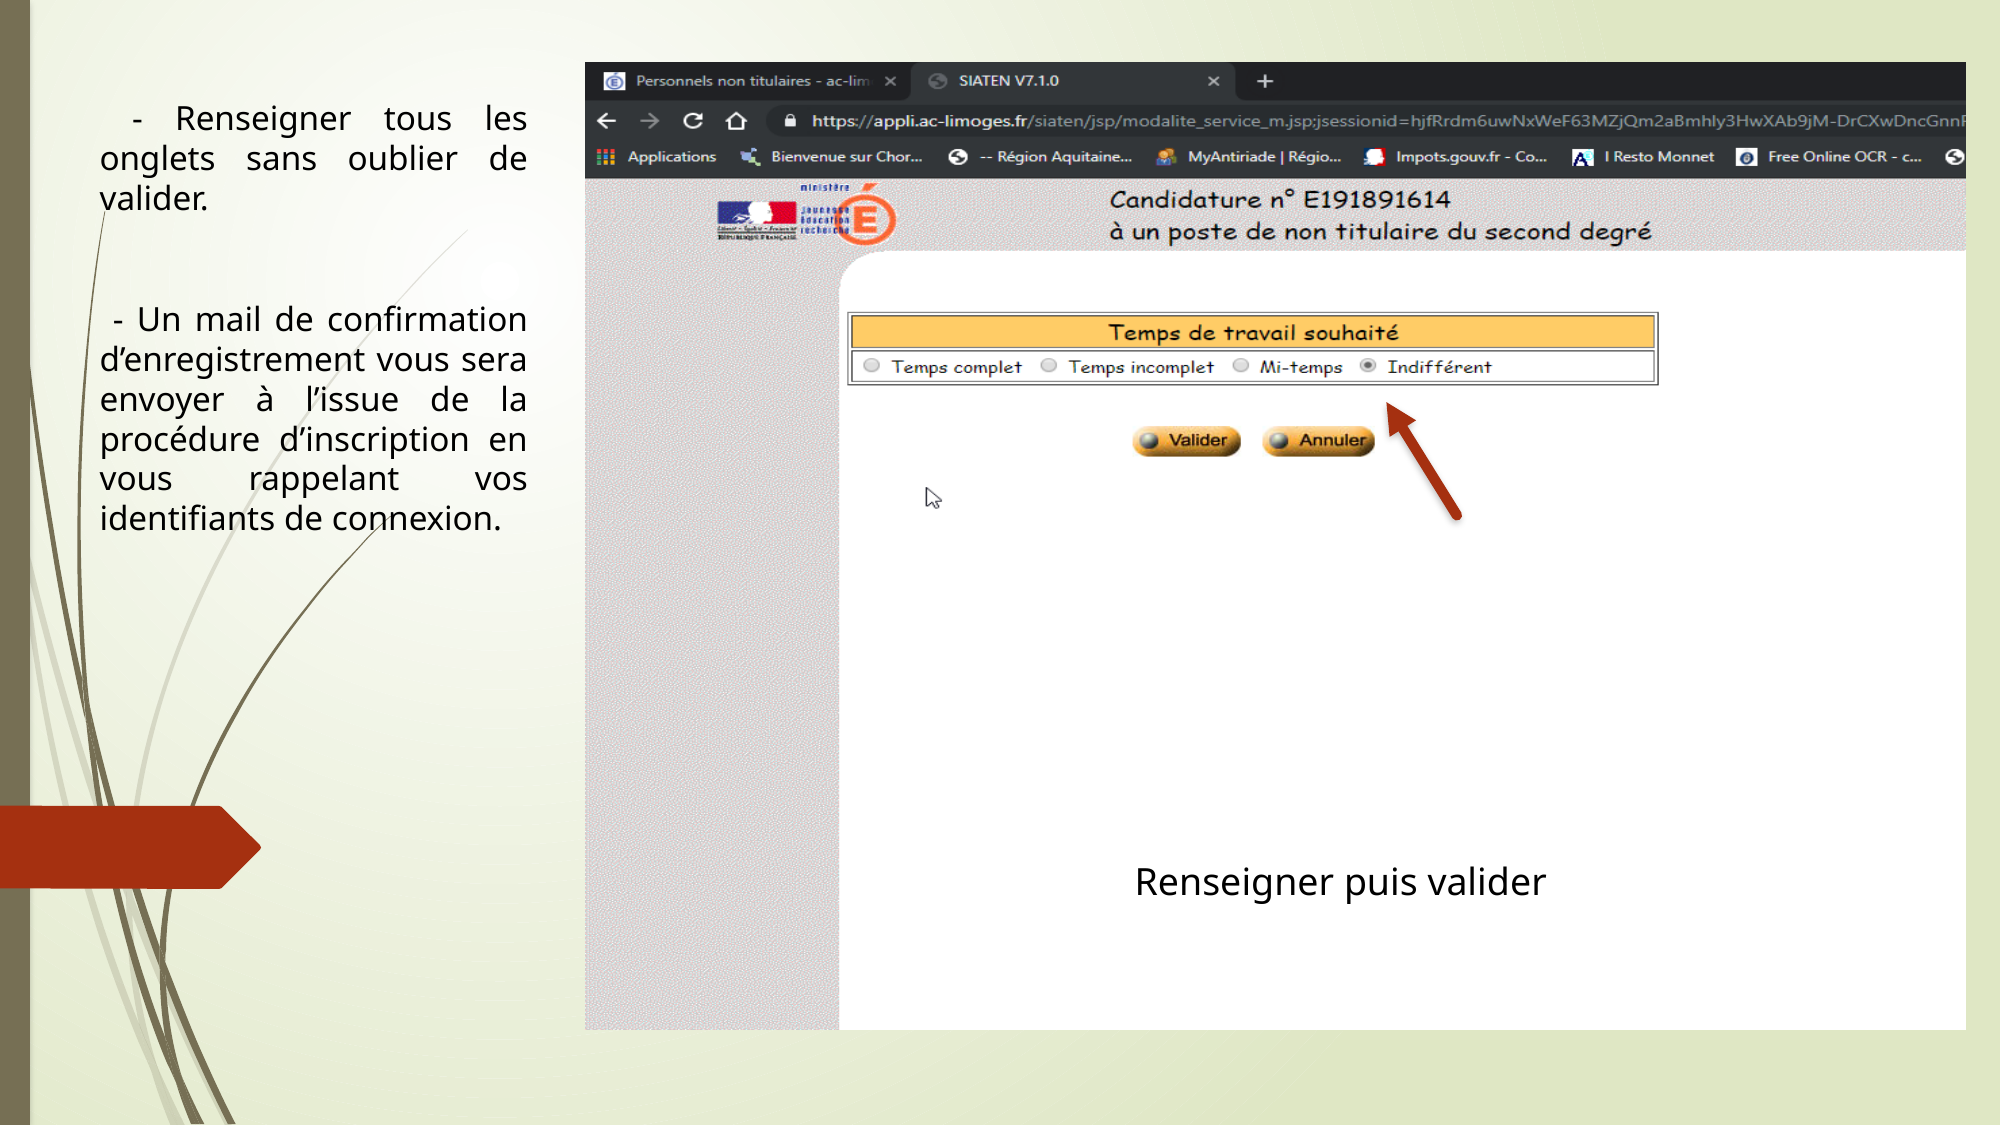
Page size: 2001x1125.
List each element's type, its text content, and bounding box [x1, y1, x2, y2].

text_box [1386, 401, 1458, 516]
picture [584, 62, 1966, 1030]
list - Renseigner tous les onglets sans oublier de valider. - Un mail de confirmation d’enregistrement vous sera envoyer à l’issue de la procédure d’inscription en vous rappelant vos identifiants de connexion. [84, 89, 544, 715]
